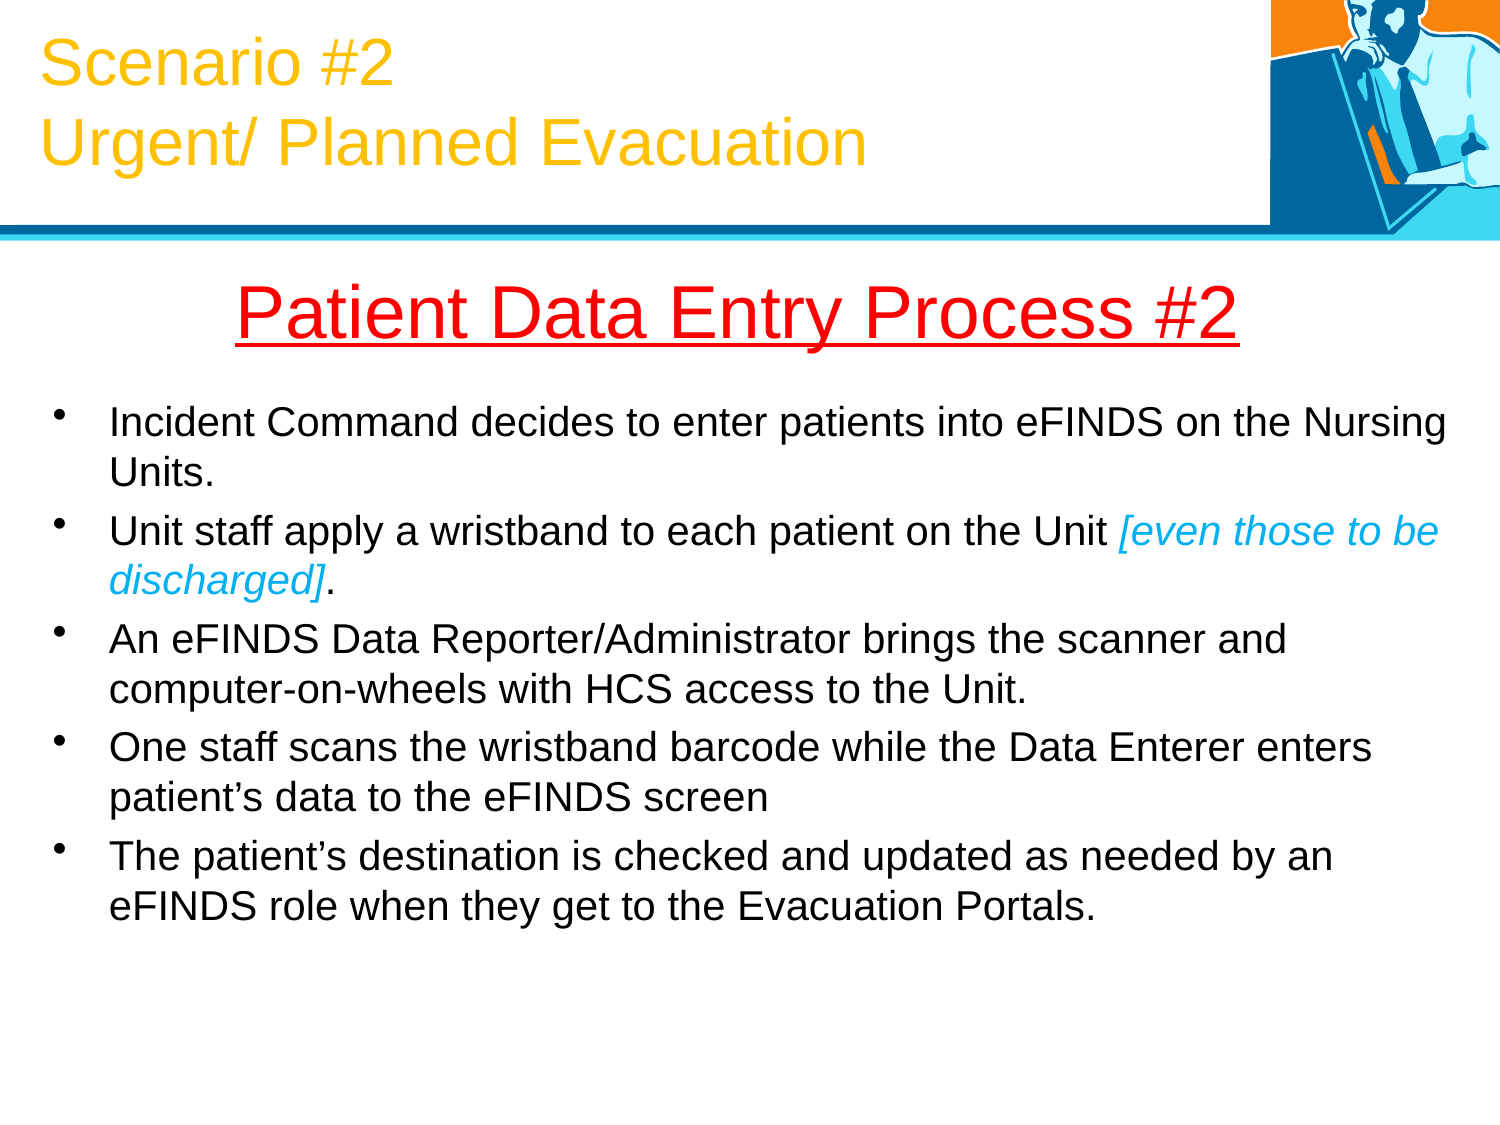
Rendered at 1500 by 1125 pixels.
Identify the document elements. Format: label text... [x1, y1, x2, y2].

text_box Scenario #2 Urgent/ Planned Evacuation [24, 45, 1238, 233]
list Incident Command decides to enter patients into eFINDS on the Nursing Units. Unit staff apply a wristband to each patient on the Unit [even those to be discharged]. An eFINDS Data Reporter/Administrator brings the scanner and computer-on-wheels with HCS access to the Unit. One staff scans the wristband barcode while the Data Enterer enters patient’s data to the eFINDS screen The patient’s destination is checked and updated as needed by an eFINDS role when they get to the Evacuation Portals. [37, 387, 1476, 988]
title Patient Data Entry Process #2 [62, 249, 1413, 368]
